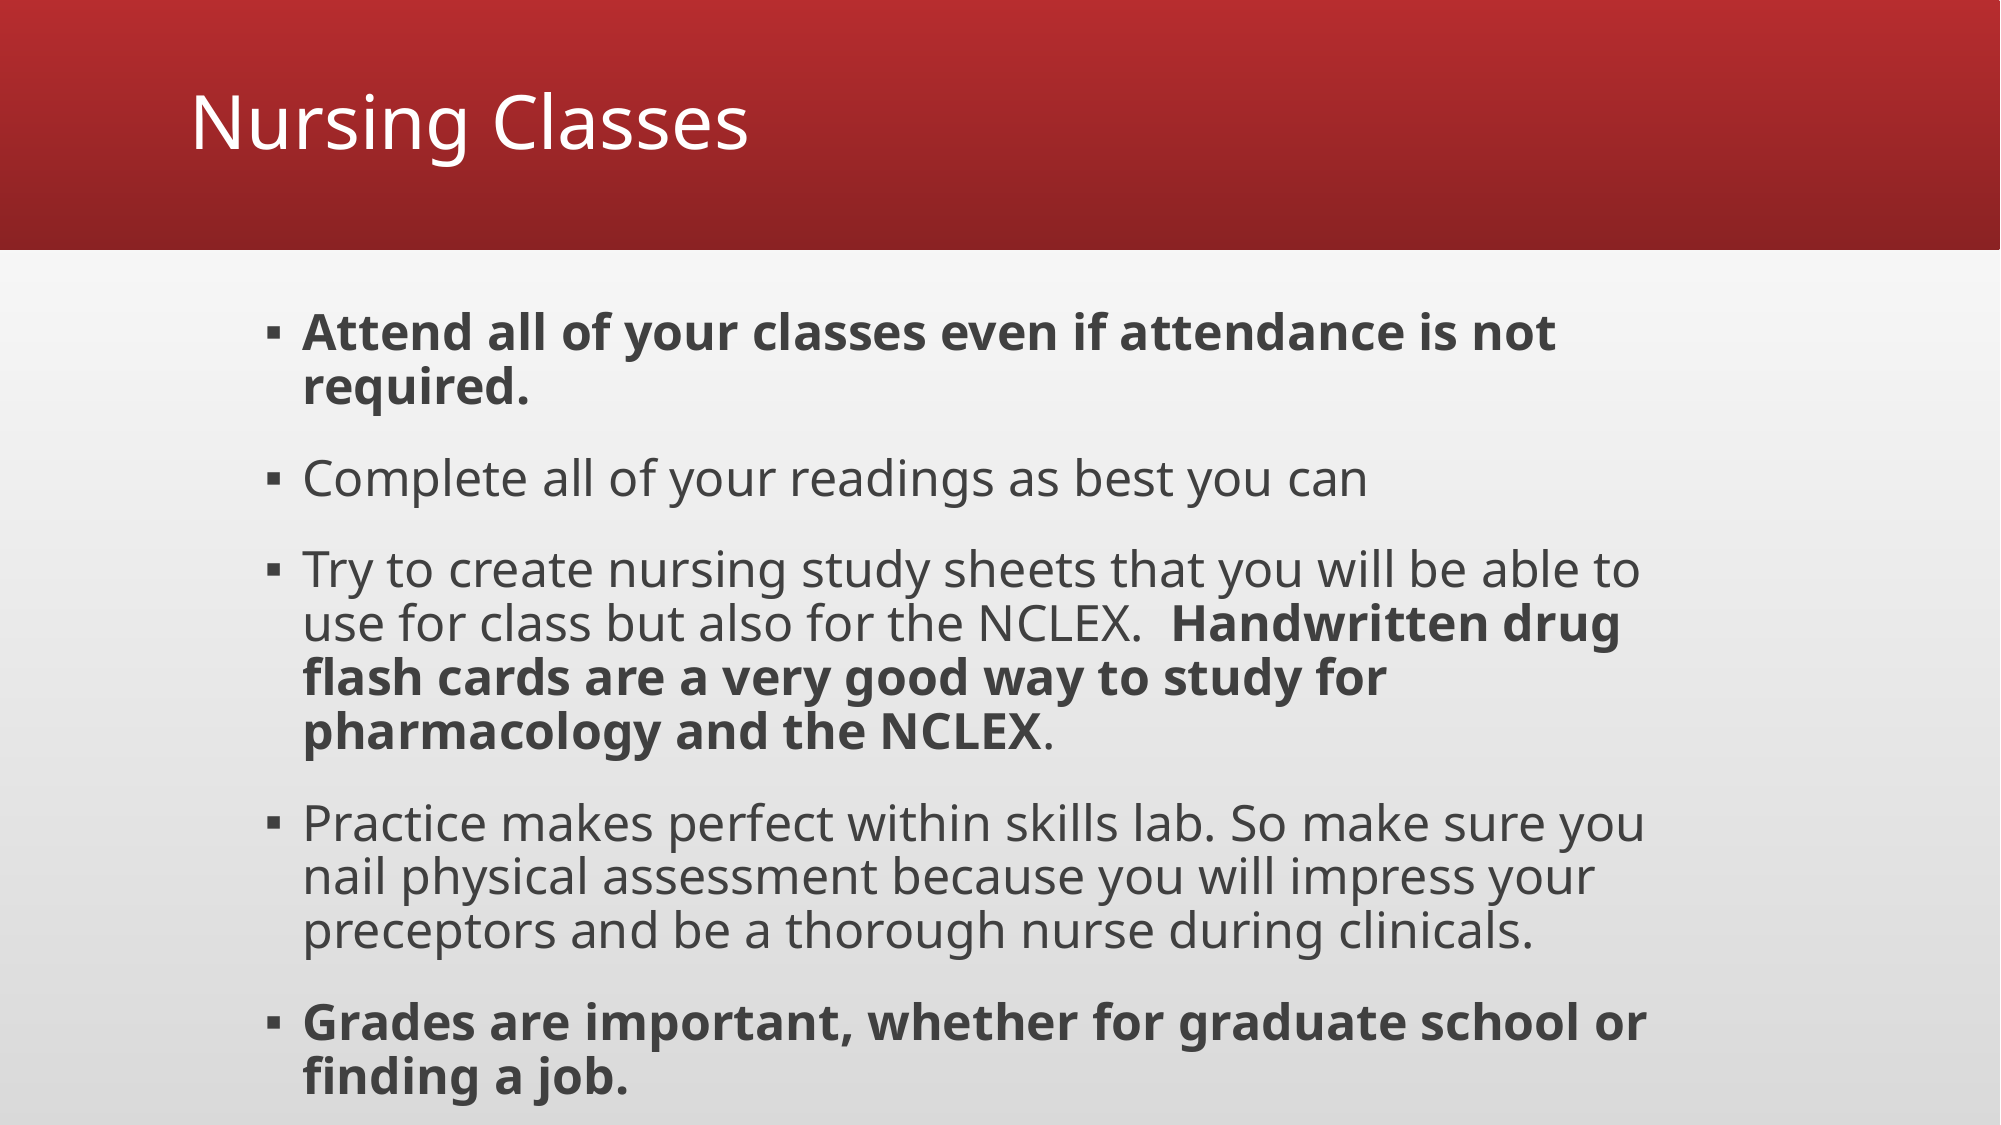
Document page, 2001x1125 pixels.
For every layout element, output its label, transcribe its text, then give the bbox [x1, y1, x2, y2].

title Nursing Classes [174, 16, 1825, 234]
list Attend all of your classes even if attendance is not required. Complete all of your readings as best you can Try to create nursing study sheets that you will be able to use for class but also for the NCLEX. Handwritten drug flash cards are a very good way to study for pharmacology and the NCLEX. Practice makes perfect within skills lab. So make sure you nail physical assessment because you will impress your preceptors and be a thorough nurse during clinicals. Grades are important, whether for graduate school or finding a job. [249, 299, 1750, 1050]
